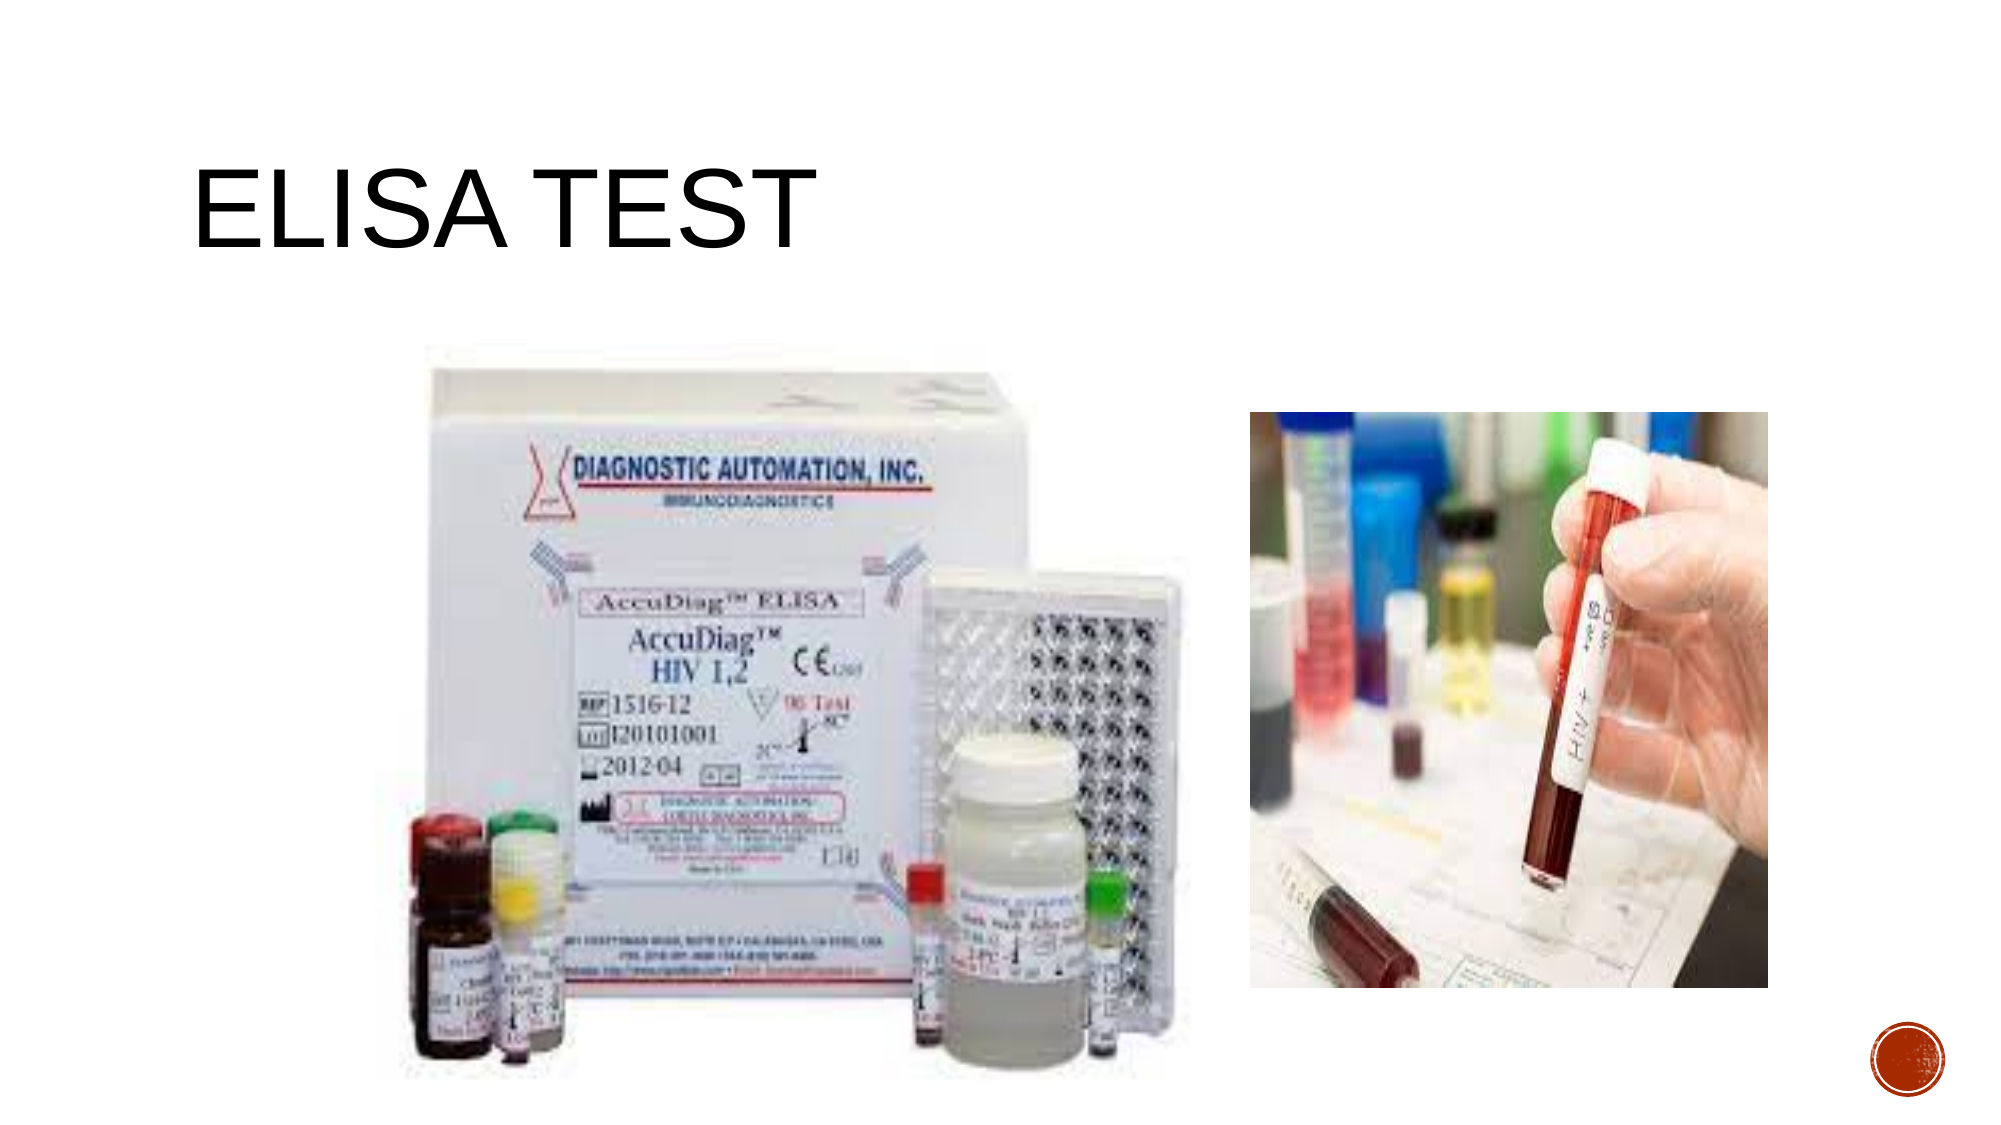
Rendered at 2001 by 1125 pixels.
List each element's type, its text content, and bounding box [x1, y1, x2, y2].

picture [1250, 412, 1768, 988]
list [378, 346, 1202, 1085]
title ELISA test [175, 79, 1826, 344]
